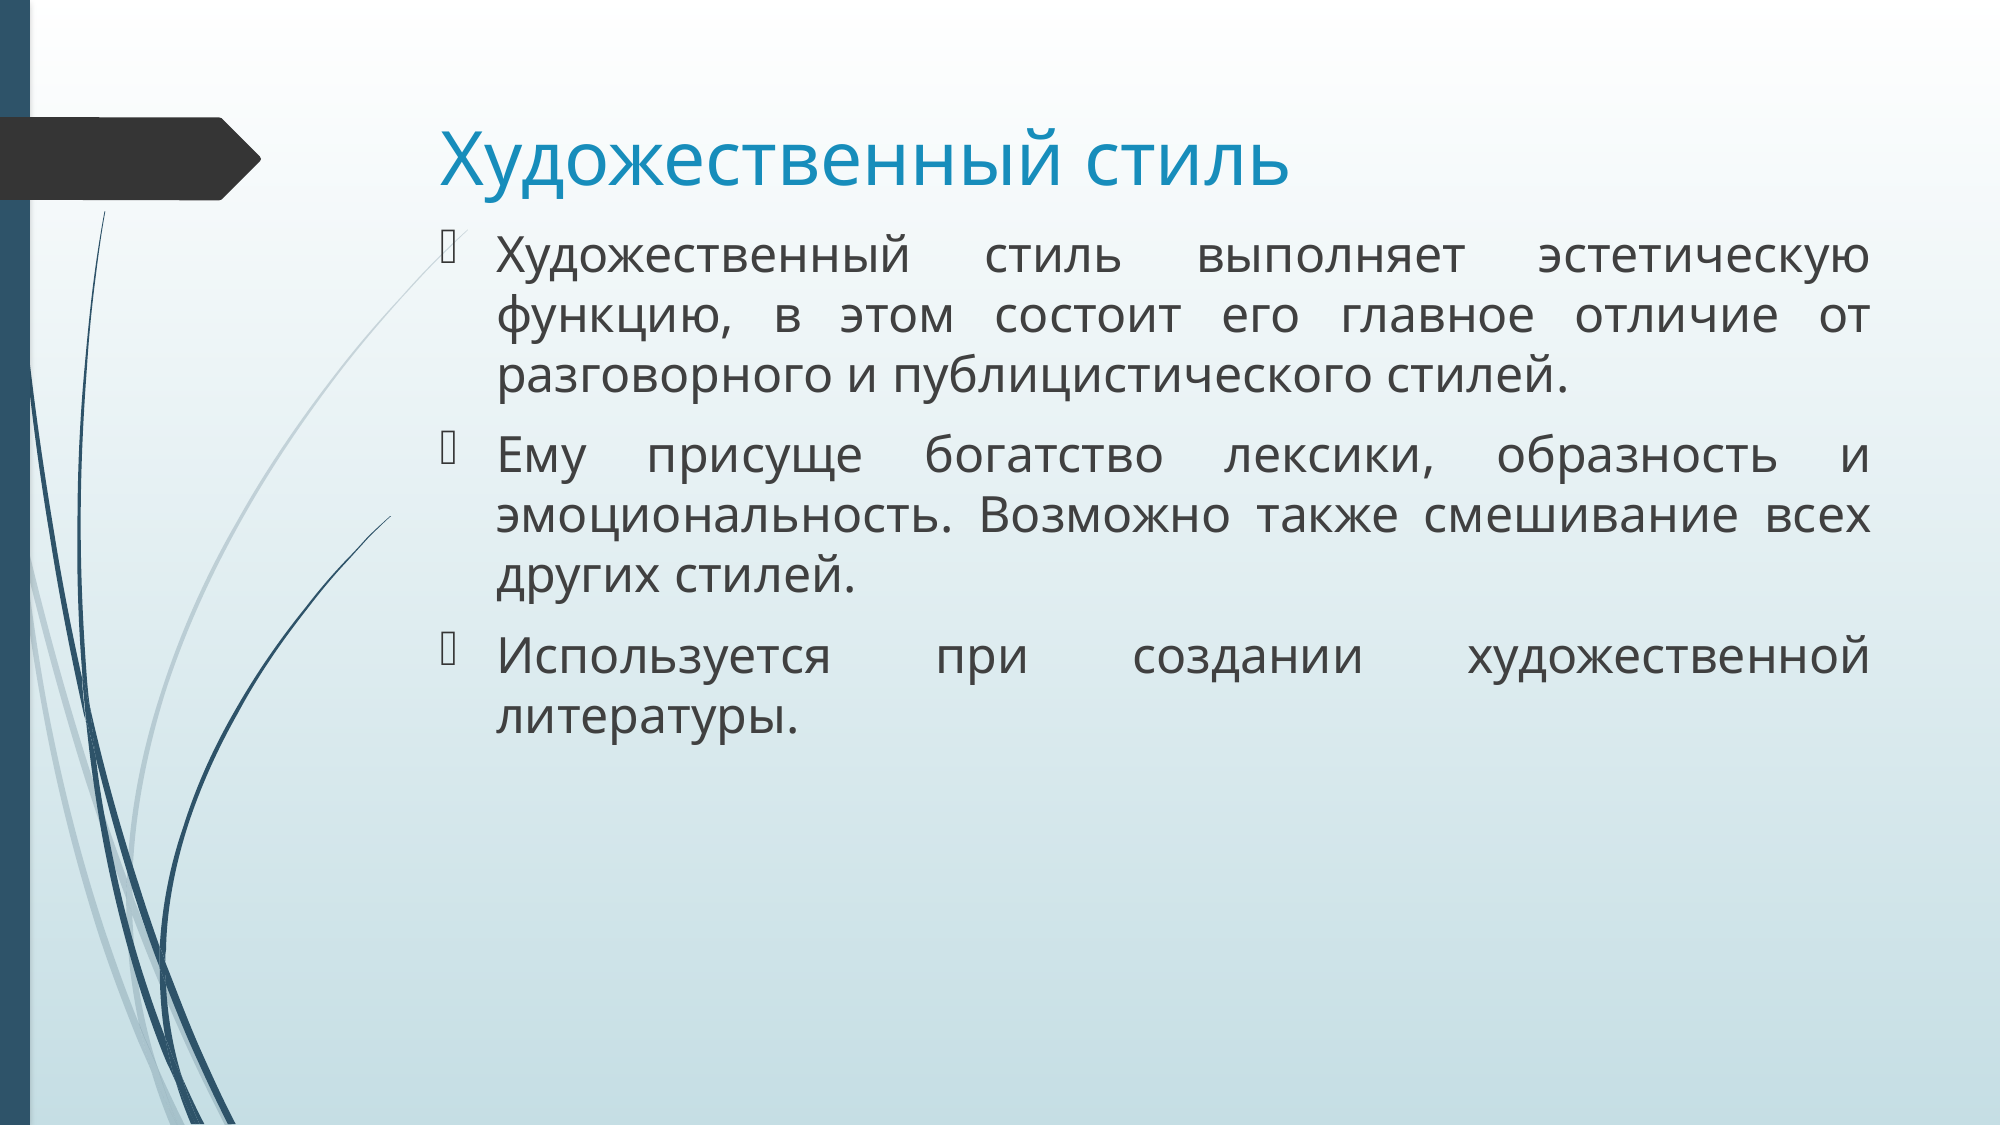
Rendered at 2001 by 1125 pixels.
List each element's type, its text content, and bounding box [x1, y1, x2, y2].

list Художественный стиль выполняет эстетическую функцию, в этом состоит его главное отличие от разговорного и публицистического стилей. Ему присуще богатство лексики, образность и эмоциональность. Возможно также смешивание всех других стилей. Используется при создании художественной литературы. [424, 214, 1888, 970]
title Художественный стиль [425, 102, 1888, 214]
